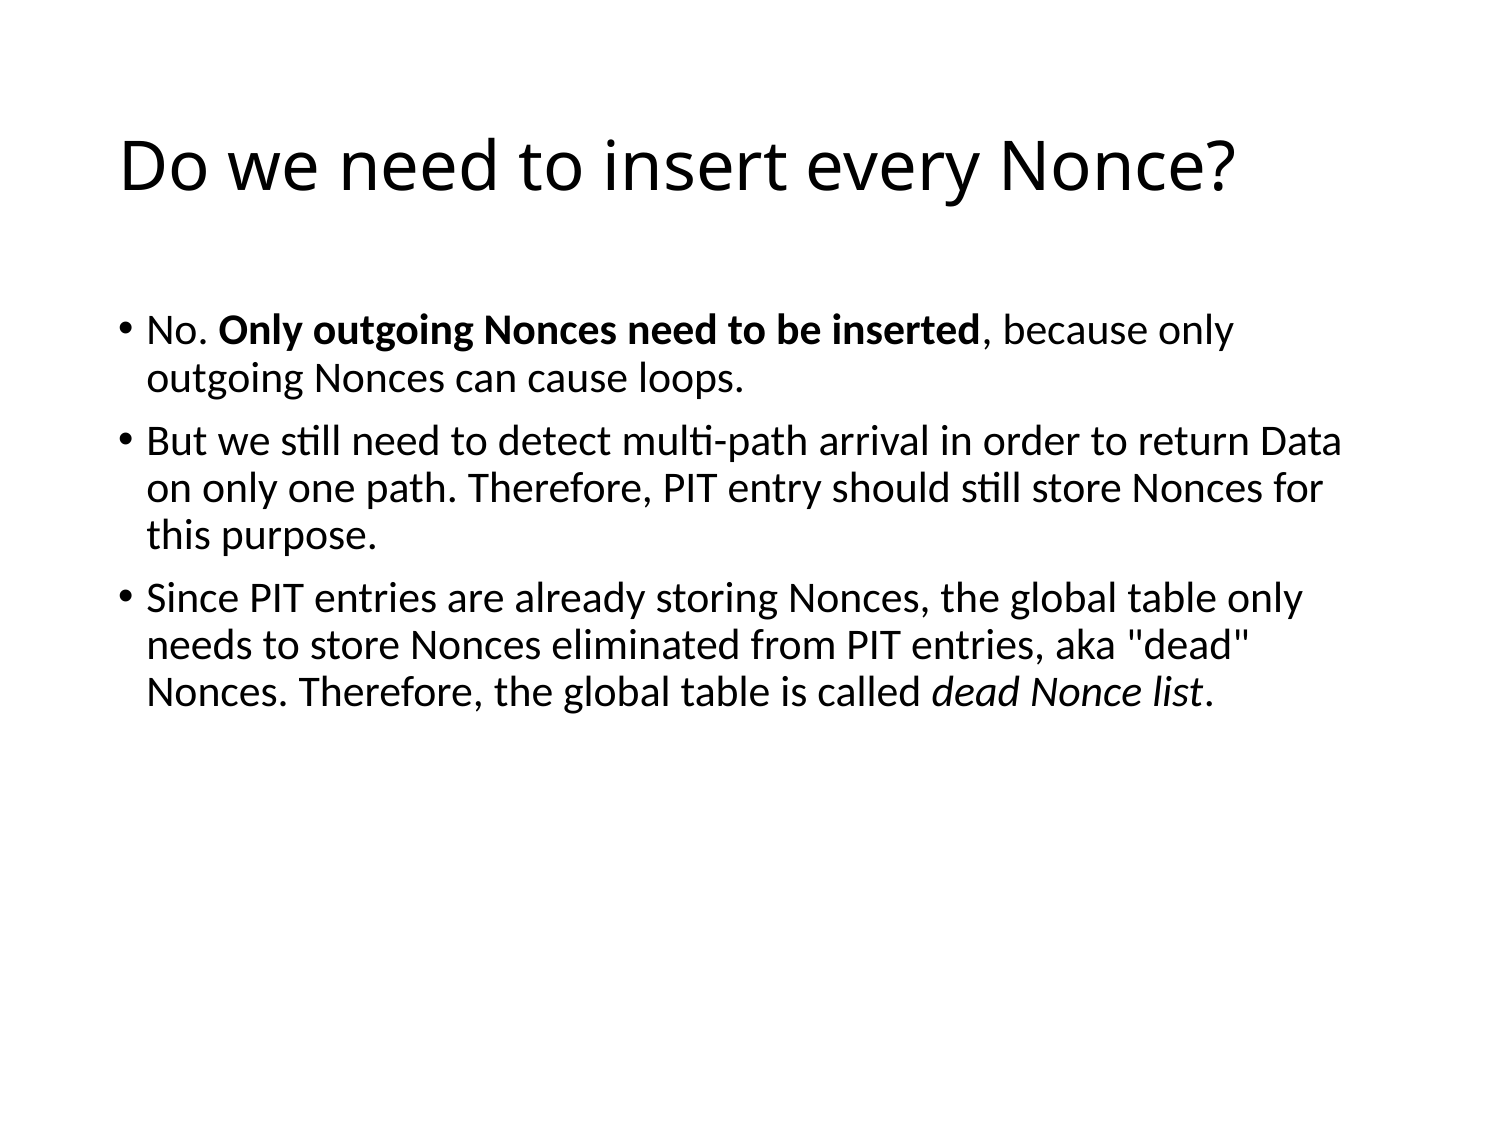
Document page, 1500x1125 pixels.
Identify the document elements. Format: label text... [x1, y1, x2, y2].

title Do we need to insert every Nonce? [103, 59, 1397, 278]
list No. Only outgoing Nonces need to be inserted, because only outgoing Nonces can cause loops. But we still need to detect multi-path arrival in order to return Data on only one path. Therefore, PIT entry should still store Nonces for this purpose. Since PIT entries are already storing Nonces, the global table only needs to store Nonces eliminated from PIT entries, aka "dead" Nonces. Therefore, the global table is called dead Nonce list. [103, 299, 1397, 1014]
